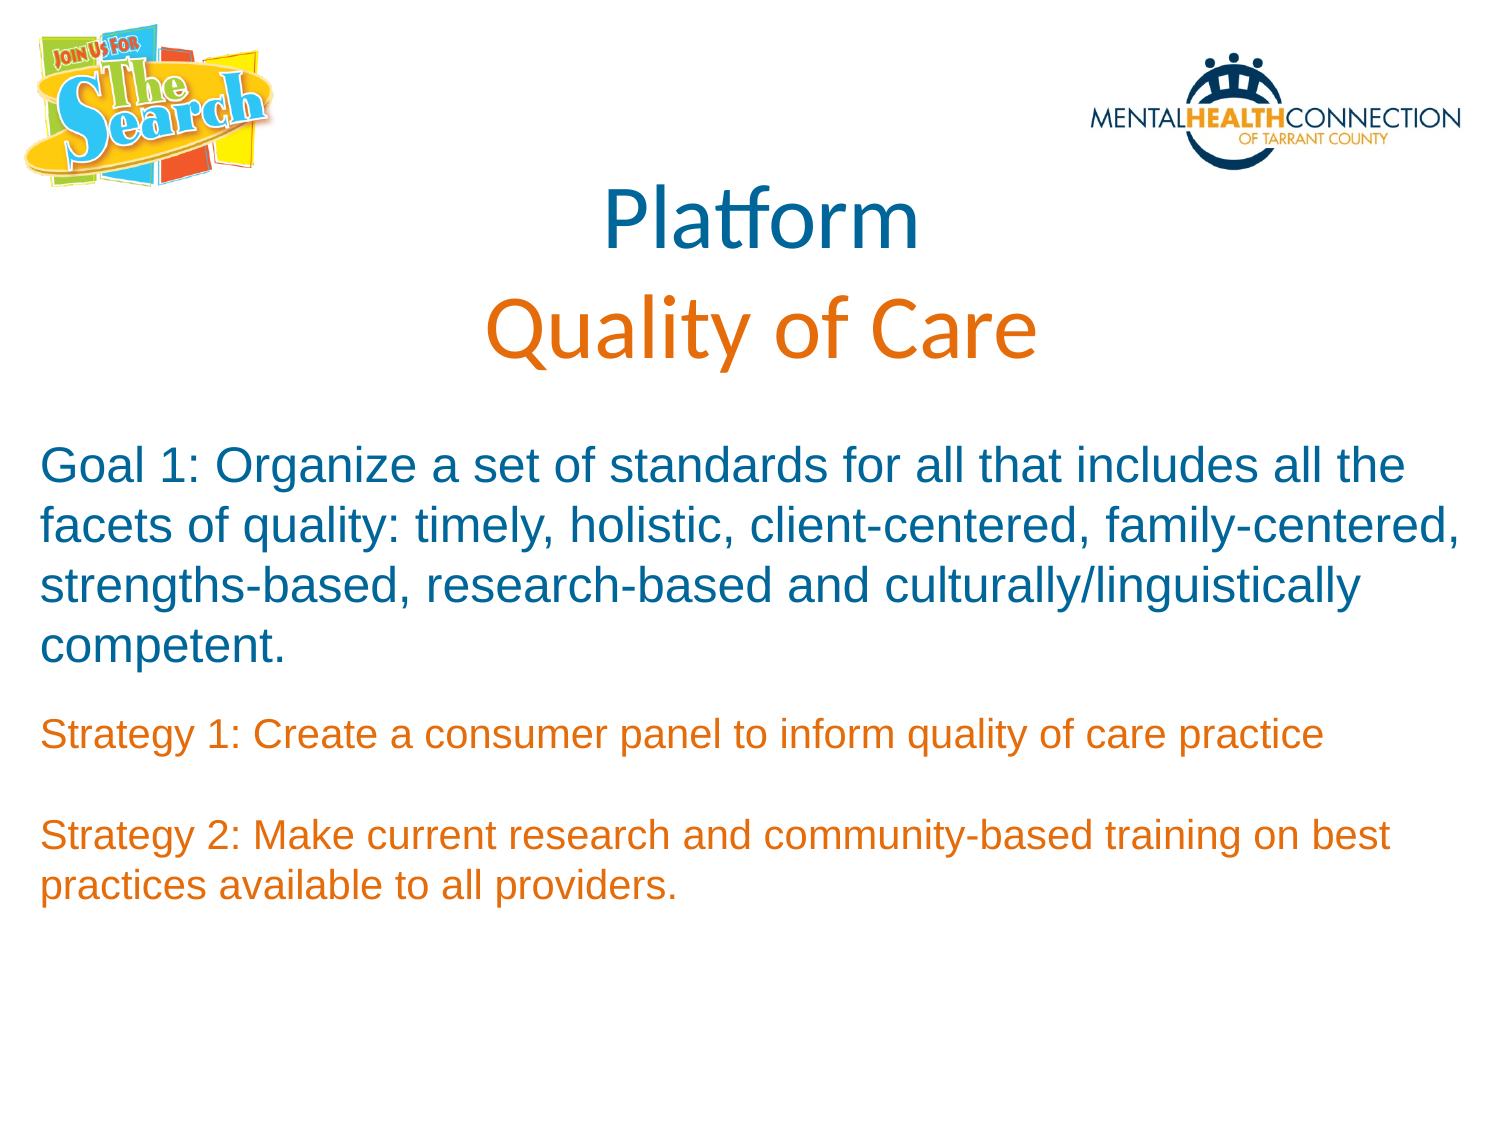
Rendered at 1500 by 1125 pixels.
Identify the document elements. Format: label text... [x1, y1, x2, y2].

picture [24, 24, 280, 187]
picture [1087, 49, 1463, 173]
title Platform Quality of Care [125, 149, 1400, 350]
subtitle Goal 1: Organize a set of standards for all that includes all the facets of quality: timely, holistic, client-centered, family-centered, strengths-based, research-based and culturally/linguistically competent. Strategy 1: Create a consumer panel to inform quality of care practice Strategy 2: Make current research and community-based training on best practices available to all providers. [24, 425, 1500, 713]
